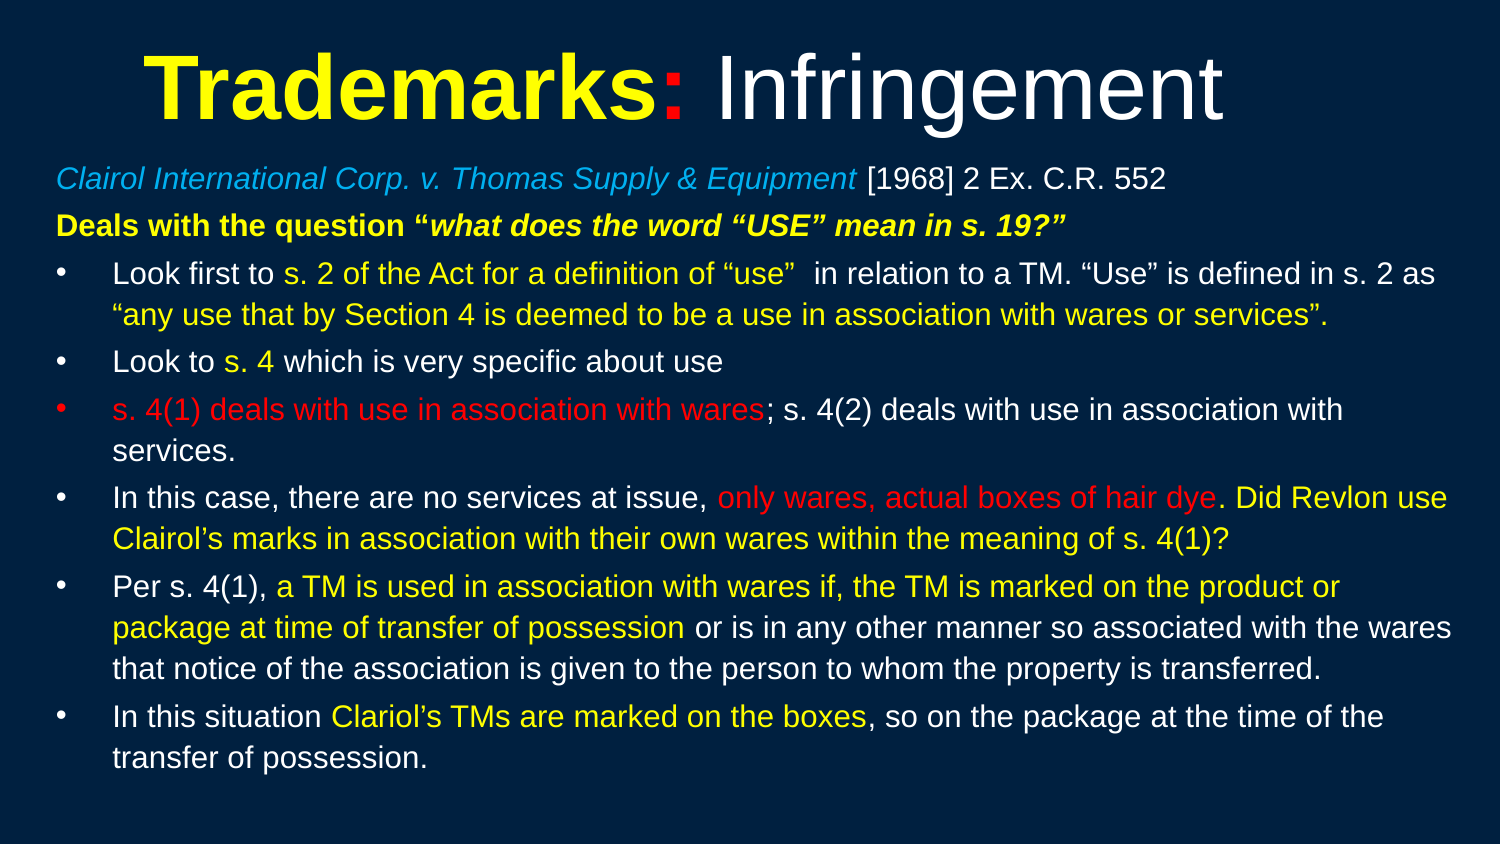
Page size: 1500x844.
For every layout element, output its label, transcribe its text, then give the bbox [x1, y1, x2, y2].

title Trademarks: Infringement [88, 20, 1280, 147]
list Clairol International Corp. v. Thomas Supply & Equipment [1968] 2 Ex. C.R. 552 Deals with the question “what does the word “USE” mean in s. 19?” Look first to s. 2 of the Act for a definition of “use” in relation to a TM. “Use” is defined in s. 2 as “any use that by Section 4 is deemed to be a use in association with wares or services”. Look to s. 4 which is very specific about use s. 4(1) deals with use in association with wares; s. 4(2) deals with use in association with services. In this case, there are no services at issue, only wares, actual boxes of hair dye. Did Revlon use Clairol’s marks in association with their own wares within the meaning of s. 4(1)? Per s. 4(1), a TM is used in association with wares if, the TM is marked on the product or package at time of transfer of possession or is in any other manner so associated with the wares that notice of the association is given to the person to whom the property is transferred. In this situation Clariol’s TMs are marked on the boxes, so on the package at the time of the transfer of possession. [41, 147, 1471, 824]
